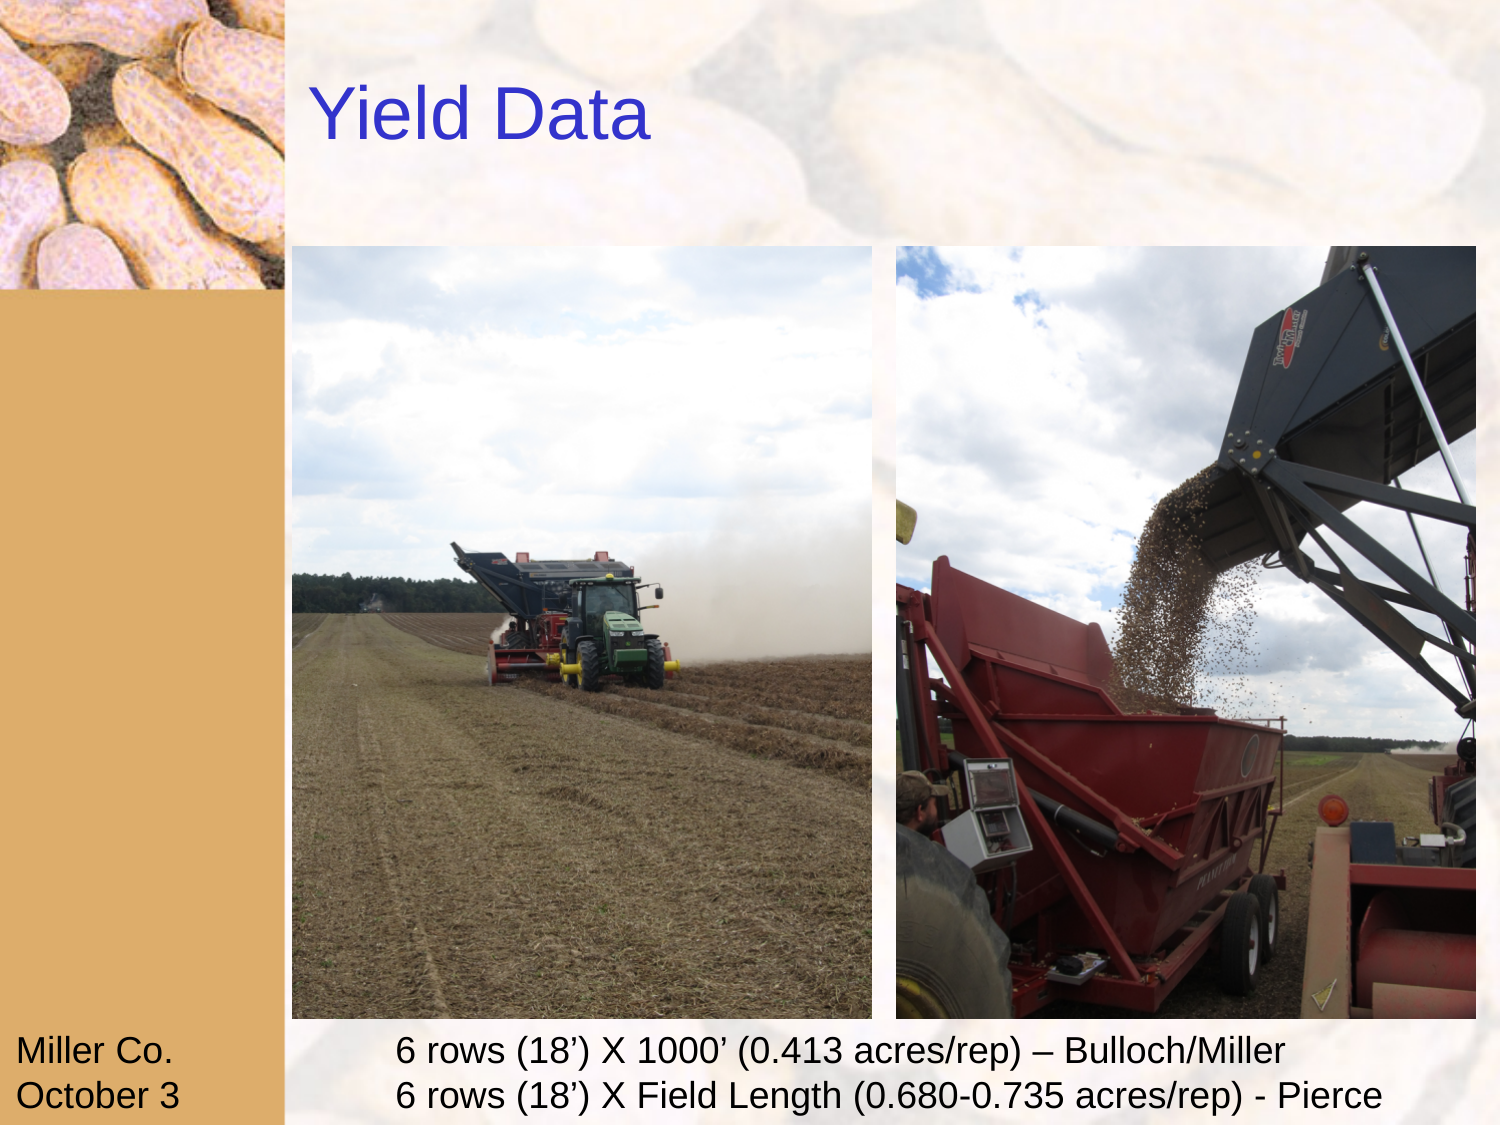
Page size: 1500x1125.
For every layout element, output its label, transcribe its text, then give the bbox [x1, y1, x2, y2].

text_box Miller Co. October 3 [1, 1018, 196, 1124]
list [896, 246, 1476, 1019]
title Yield Data [292, 15, 1489, 204]
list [292, 246, 872, 1019]
picture [0, 0, 1500, 1125]
text_box 6 rows (18’) X 1000’ (0.413 acres/rep) – Bulloch/Miller 6 rows (18’) X Field Length (0.680-0.735 acres/rep) - Pierce [380, 1018, 1399, 1124]
